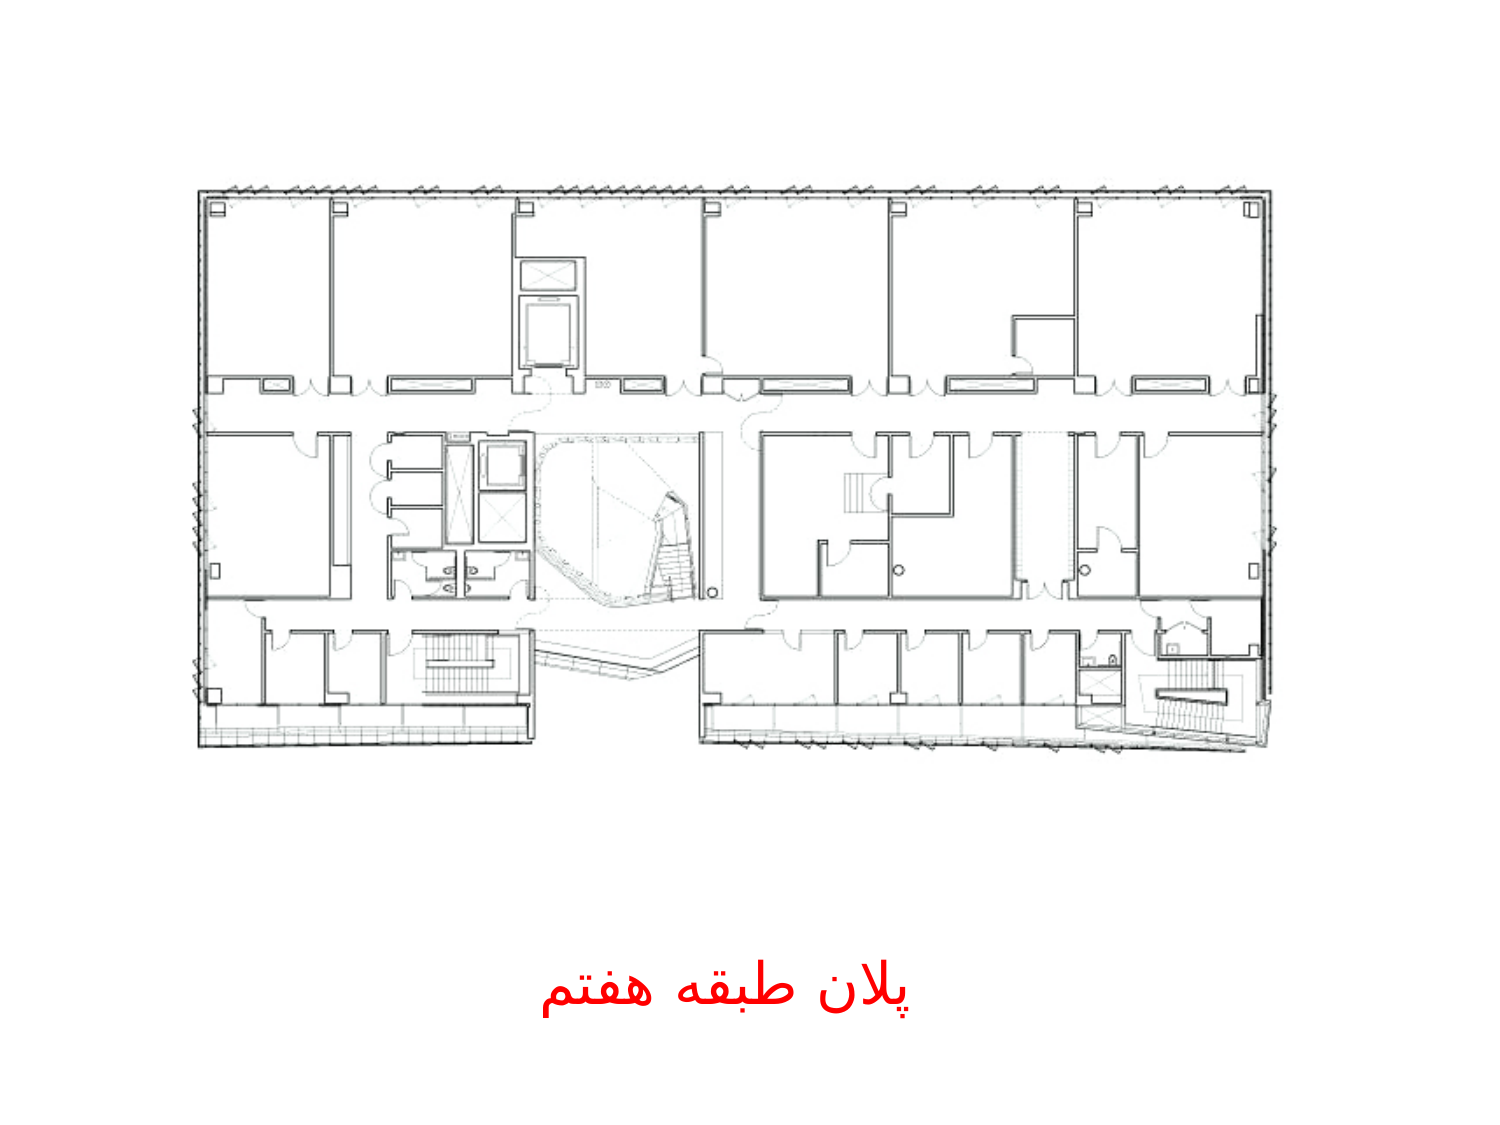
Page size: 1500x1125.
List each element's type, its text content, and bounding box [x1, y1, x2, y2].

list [37, 97, 1438, 863]
title پلان طبقه هفتم [62, 900, 1388, 1063]
